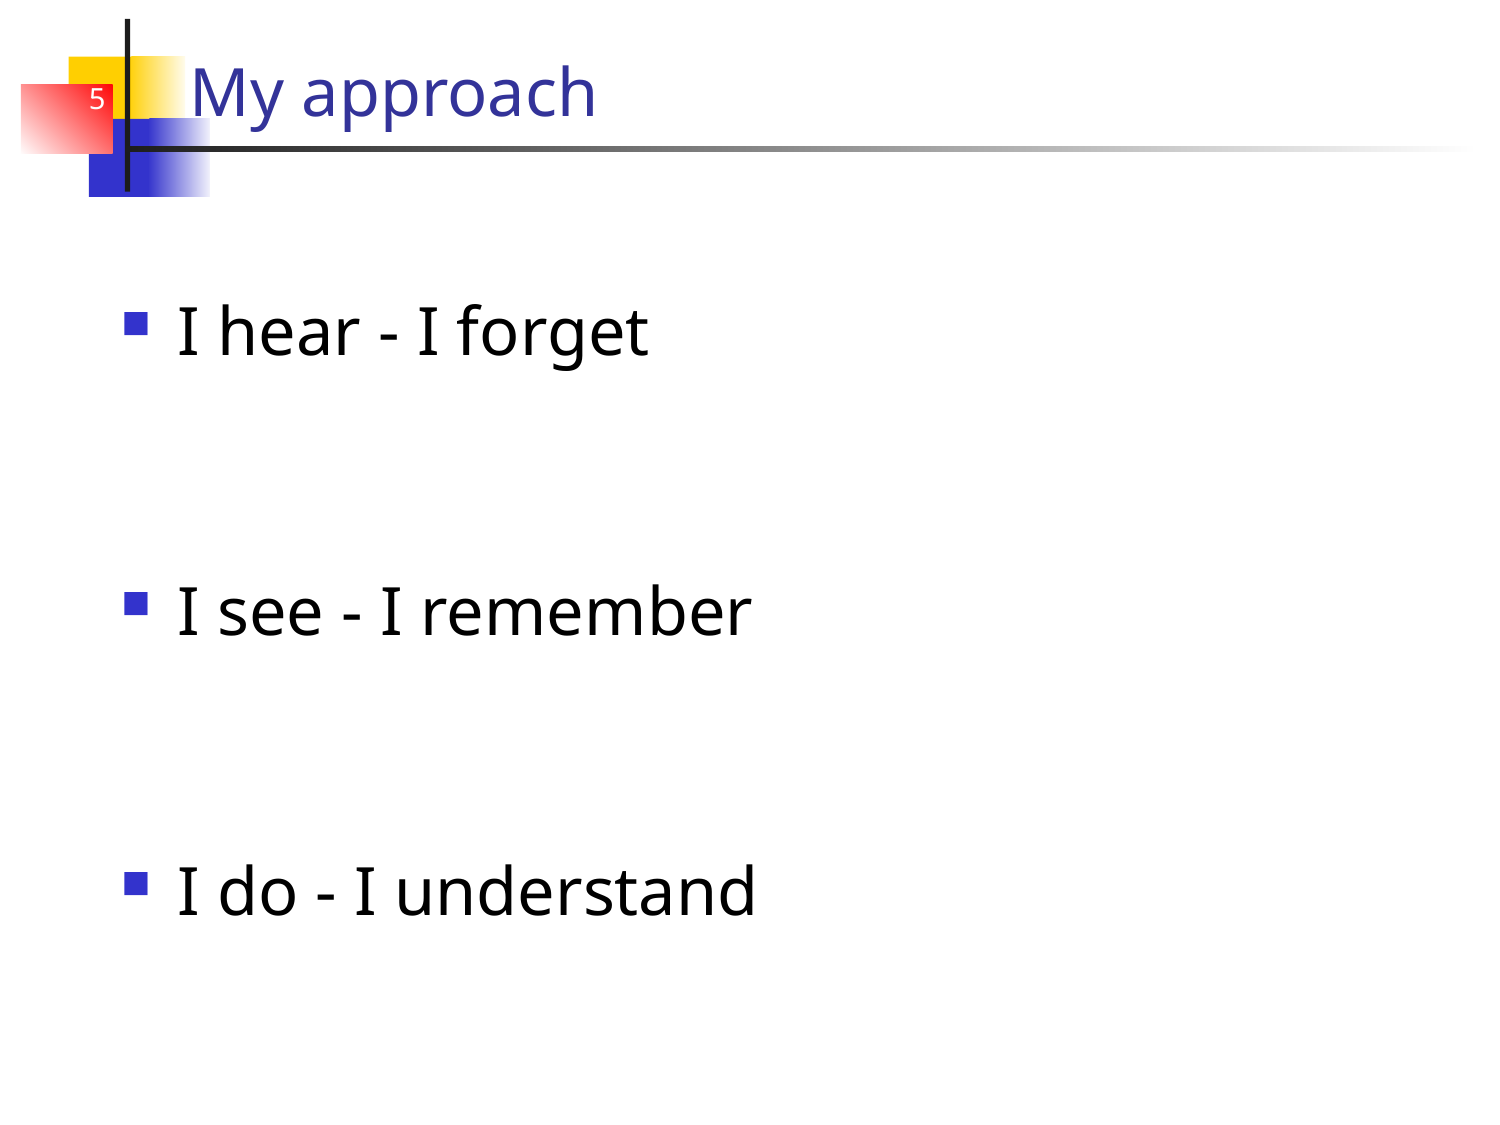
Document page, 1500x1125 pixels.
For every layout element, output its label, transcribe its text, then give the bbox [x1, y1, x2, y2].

slide_number 5 [8, 77, 121, 128]
list I hear - I forget I see - I remember I do - I understand [106, 208, 1463, 1063]
title My approach [174, 31, 1468, 138]
